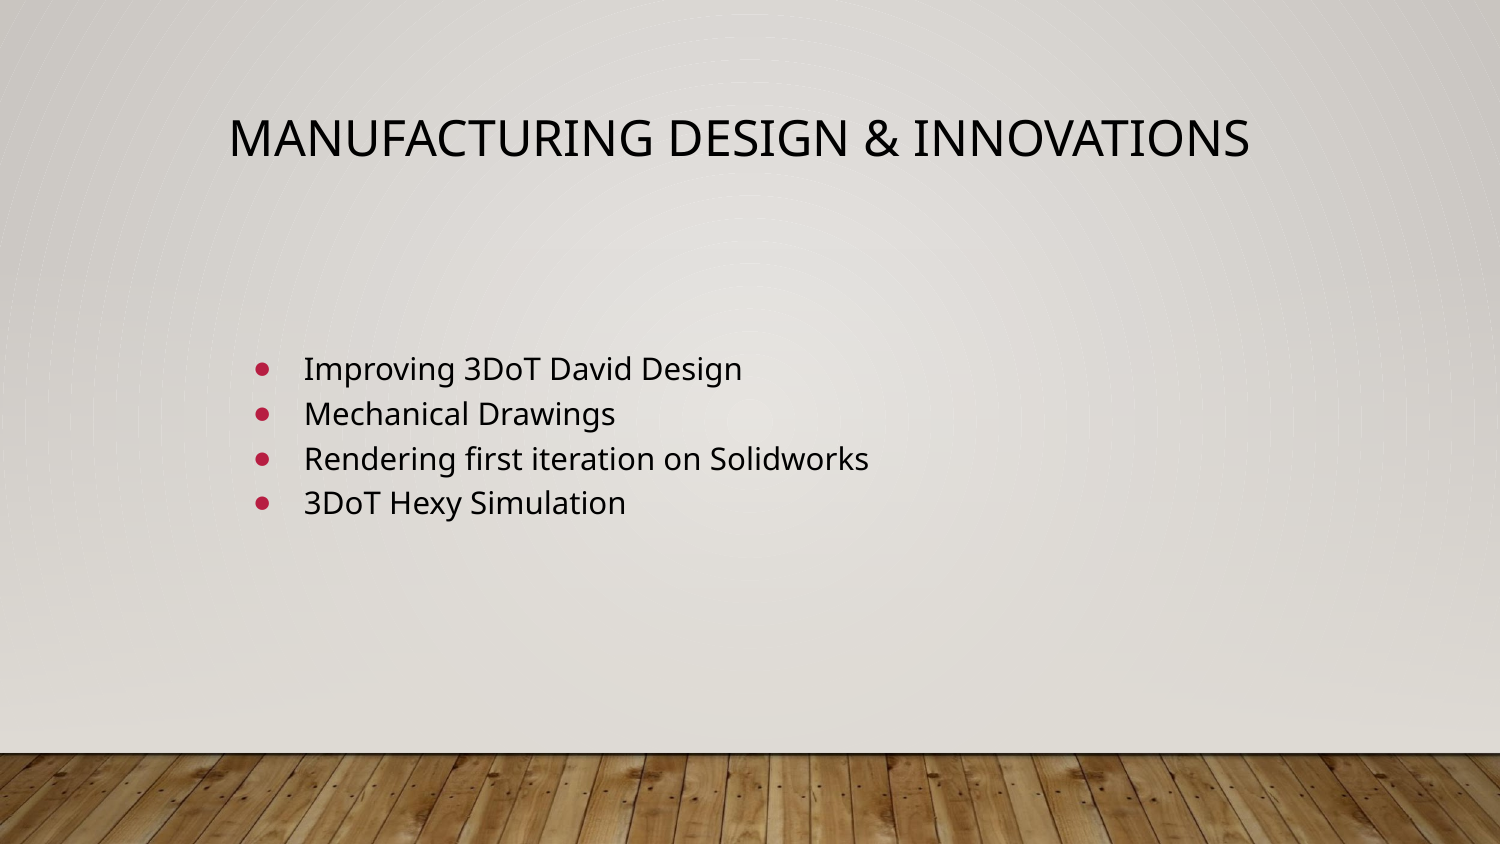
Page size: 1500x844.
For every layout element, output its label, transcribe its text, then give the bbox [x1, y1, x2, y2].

title MANUFACTURING DESIGN & INNOVATIONS [213, 98, 1368, 263]
picture [0, 753, 1500, 844]
list Improving 3DoT David Design Mechanical Drawings Rendering first iteration on Solidworks 3DoT Hexy Simulation [213, 326, 1368, 744]
